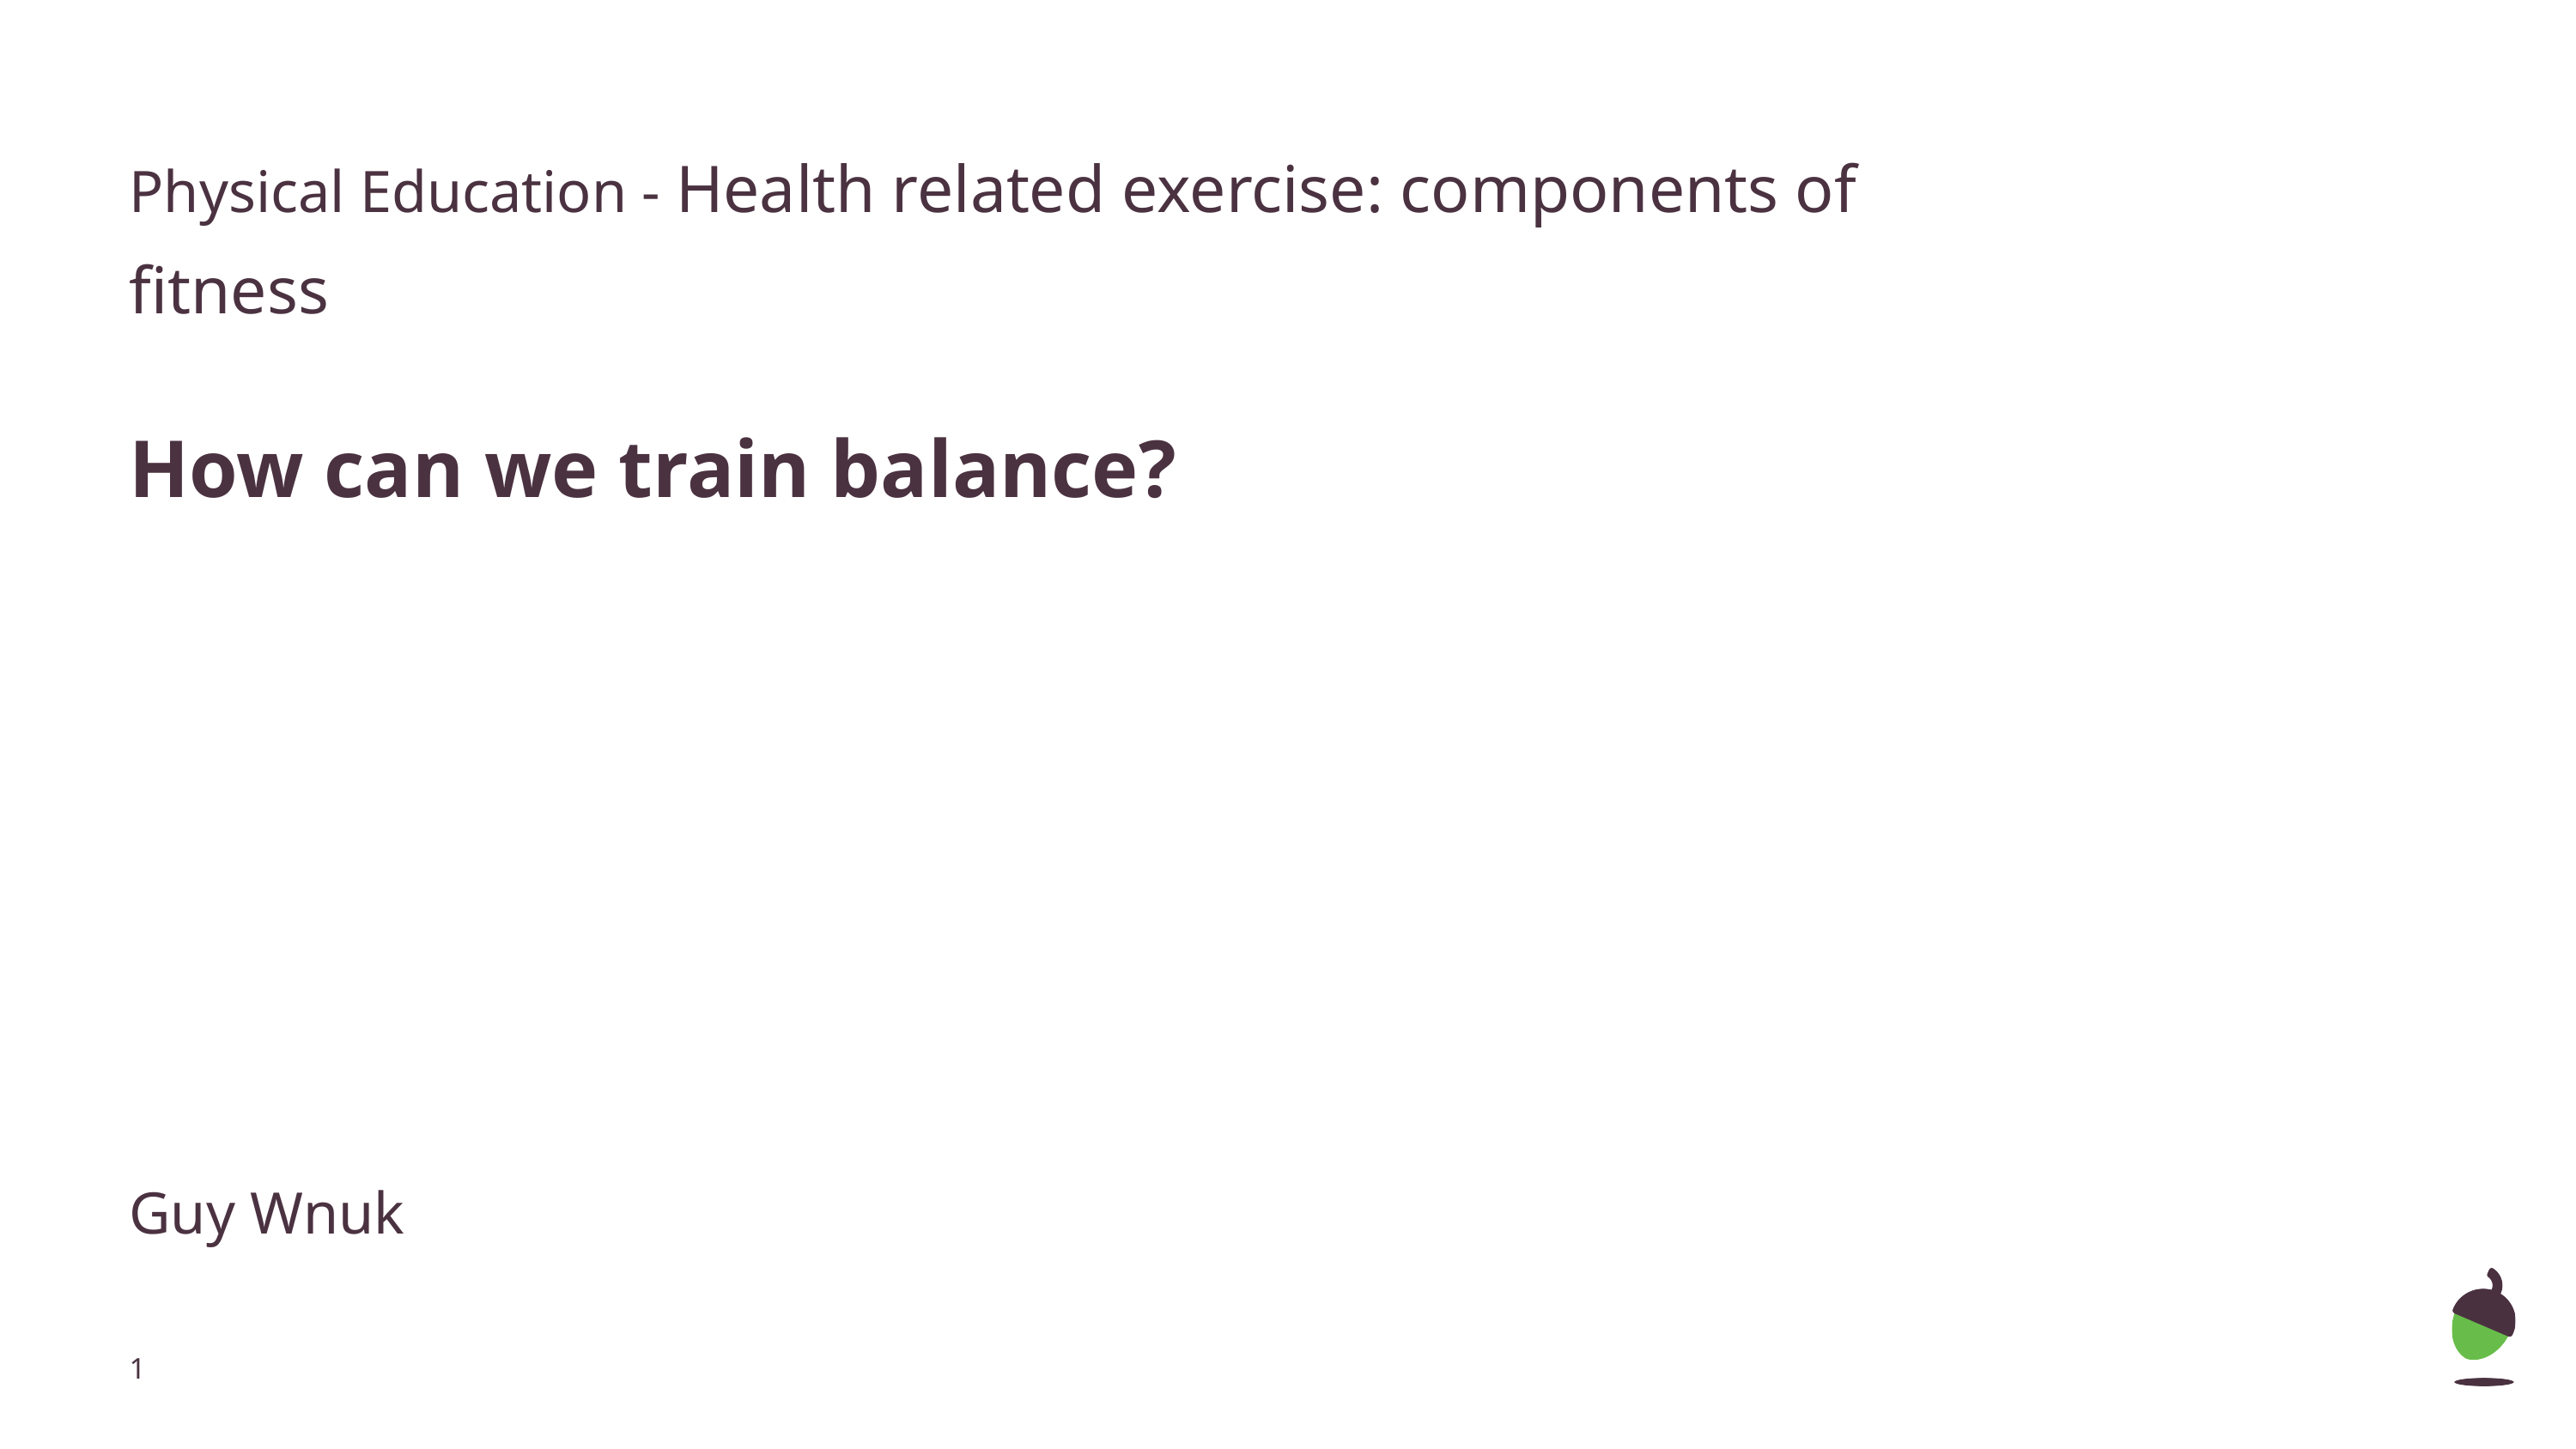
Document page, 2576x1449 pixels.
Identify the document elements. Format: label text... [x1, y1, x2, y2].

slide_number ‹#› [129, 1349, 332, 1401]
subtitle Guy Wnuk [129, 1155, 1242, 1331]
subtitle Physical Education - Health related exercise: components of fitness [129, 124, 1929, 349]
title How can we train balance? [129, 404, 2447, 930]
picture [2451, 1268, 2516, 1386]
